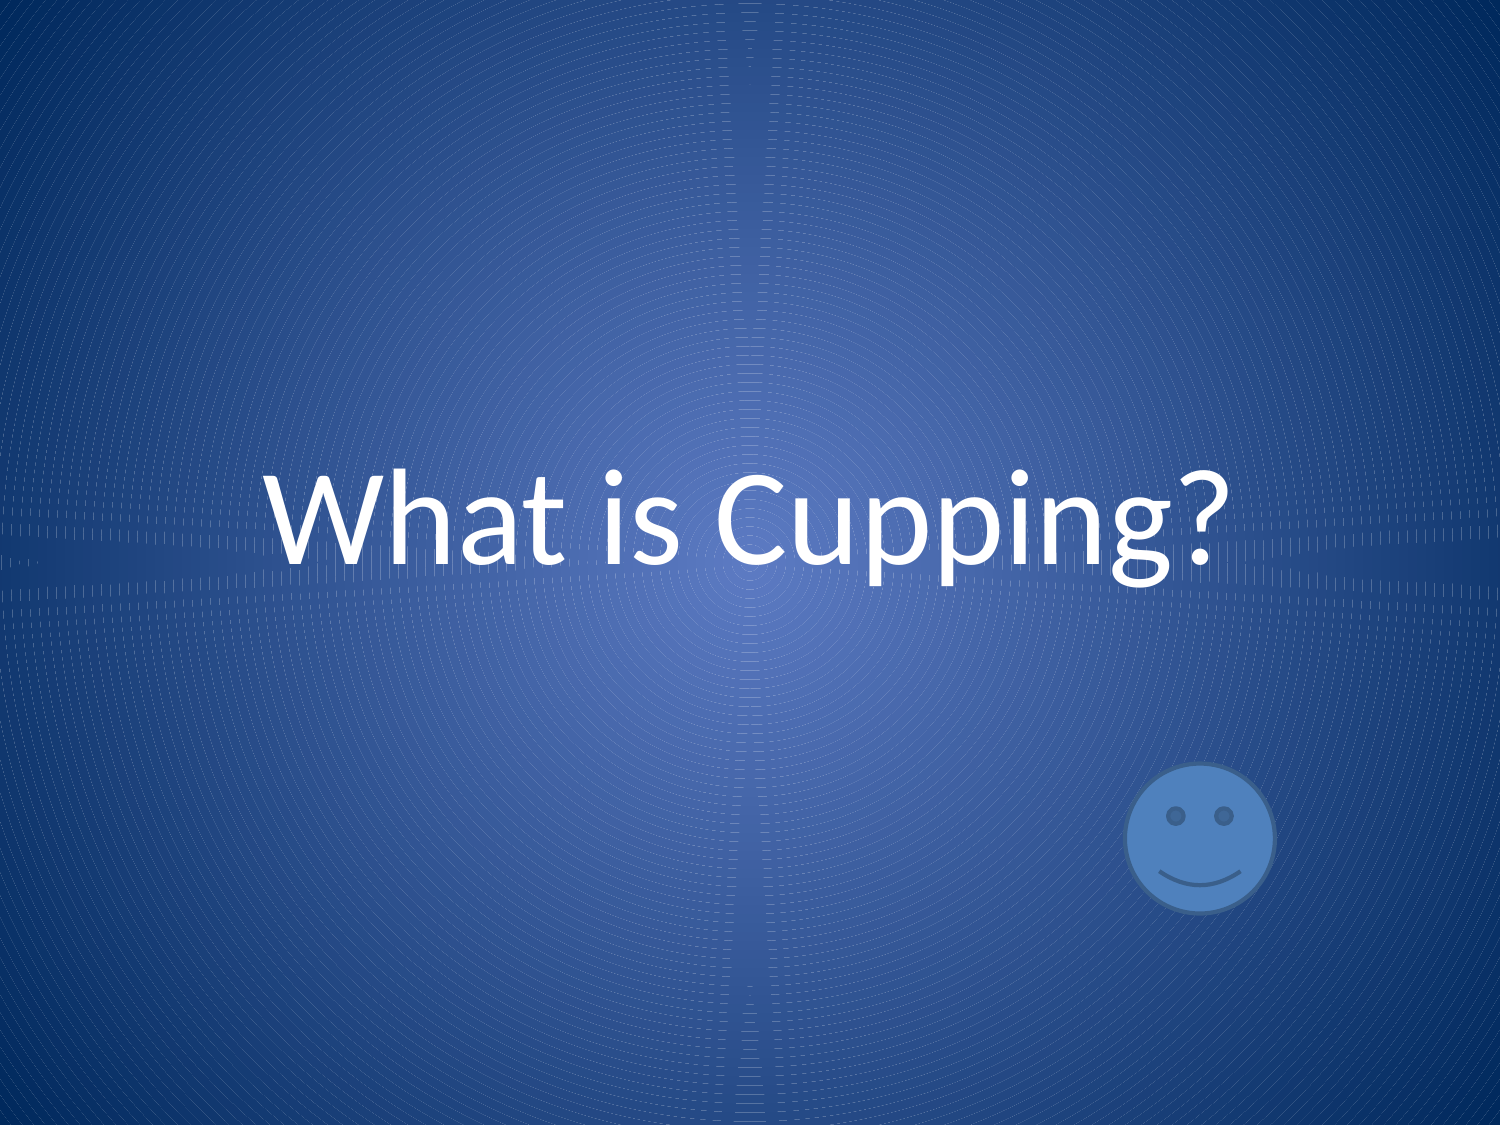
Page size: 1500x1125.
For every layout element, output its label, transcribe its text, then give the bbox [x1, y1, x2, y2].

text_box [1122, 761, 1278, 916]
title What is Cupping? [75, 45, 1425, 975]
